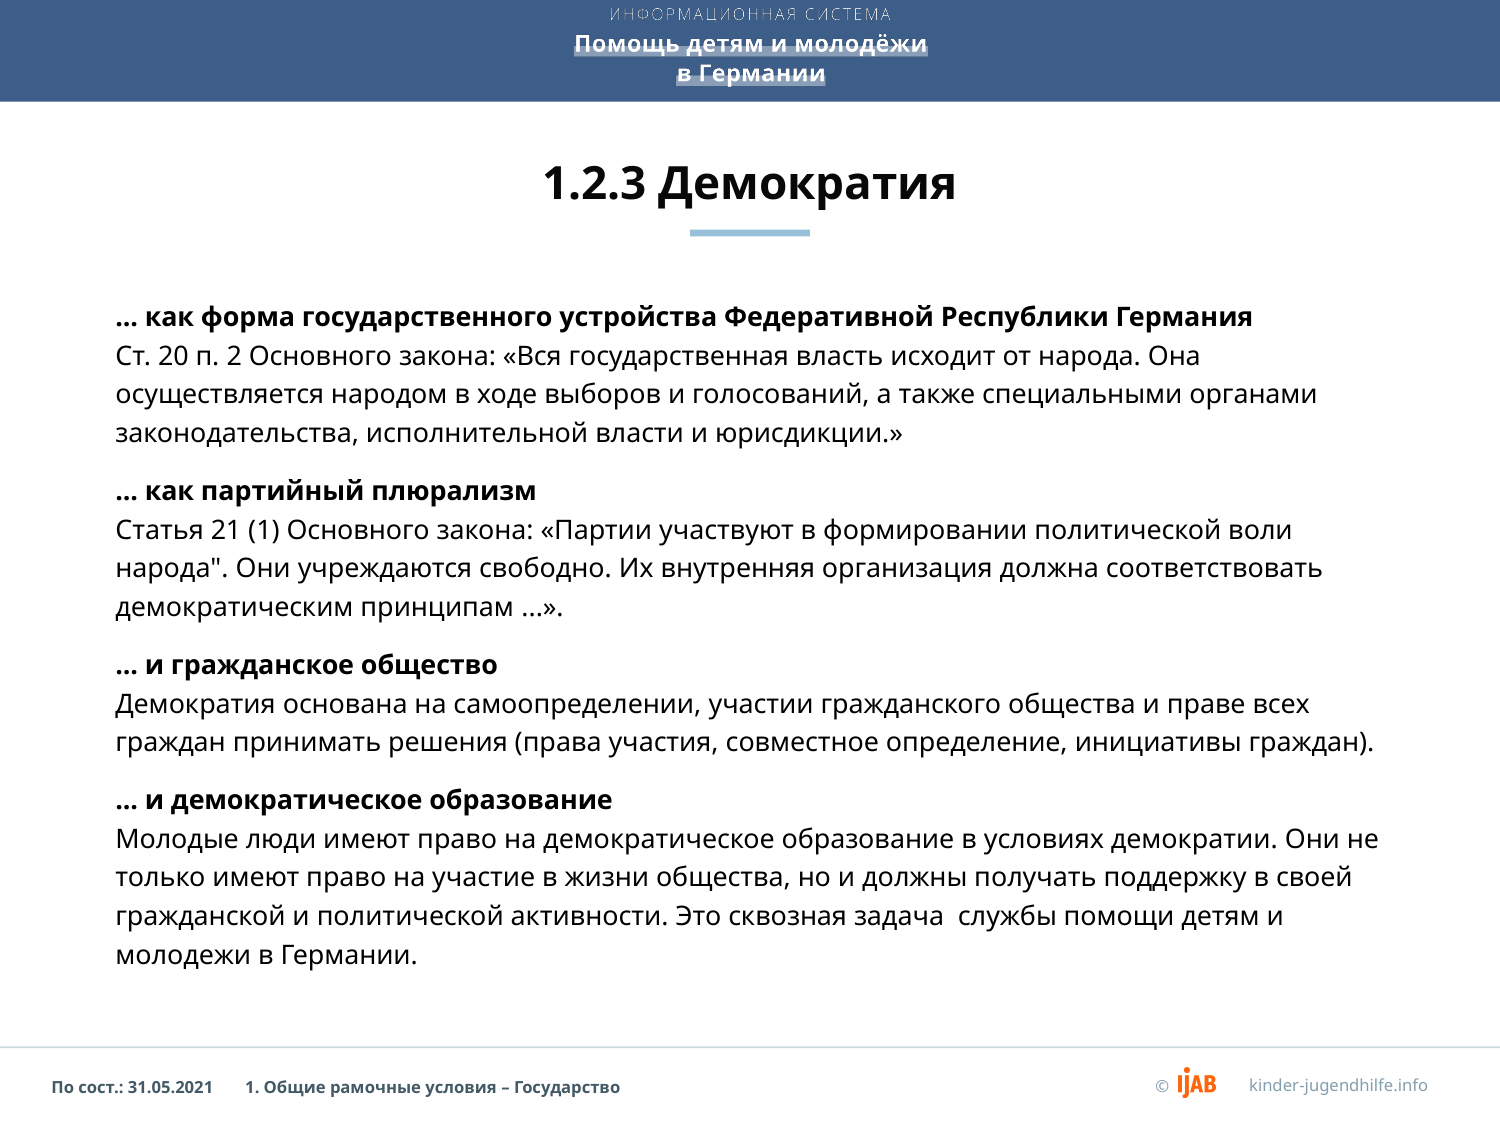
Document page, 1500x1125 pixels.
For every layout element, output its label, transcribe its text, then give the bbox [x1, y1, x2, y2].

list ... как форма государственного устройства Федеративной Республики Германия Ст. 20 п. 2 Основного закона: «Вся государственная власть исходит от народа. Она осуществляется народом в ходе выборов и голосований, а также специальными органами законодательства, исполнительной власти и юрисдикции.» ... как партийный плюрализм Статья 21 (1) Основного закона: «Партии участвуют в формировании политической воли народа". Они учреждаются свободно. Их внутренняя организация должна соответствовать демократическим принципам ...». ... и гражданское общество Демократия основана на самоопределении, участии гражданского общества и праве всех граждан принимать решения (права участия, совместное определение, инициативы граждан). ... и демократическое образование Молодые люди имеют право на демократическое образование в условиях демократии. Они не только имеют право на участие в жизни общества, но и должны получать поддержку в своей гражданской и политической активности. Это сквозная задача службы помощи детям и молодежи в Германии. [100, 285, 1400, 1024]
footer 1. Общие рамочные условия – Государство [230, 1068, 1046, 1106]
picture [574, 8, 928, 87]
title 1.2.3 Демократия [56, 149, 1444, 220]
picture [1178, 1067, 1216, 1098]
